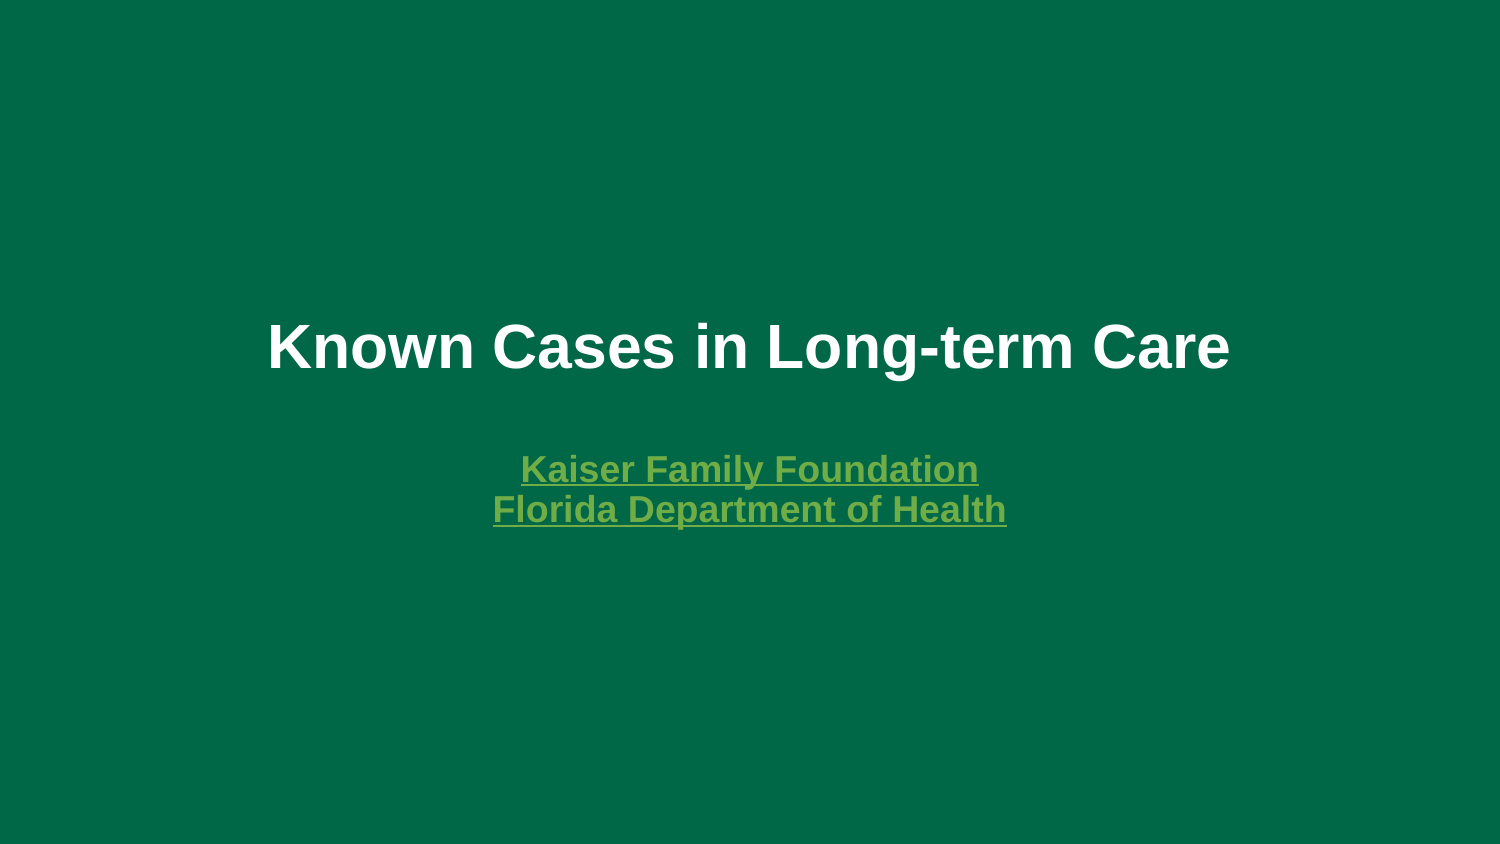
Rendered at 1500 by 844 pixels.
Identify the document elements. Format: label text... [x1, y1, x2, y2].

title Known Cases in Long-term Care Kaiser Family Foundation Florida Department of Health [76, 257, 1424, 588]
